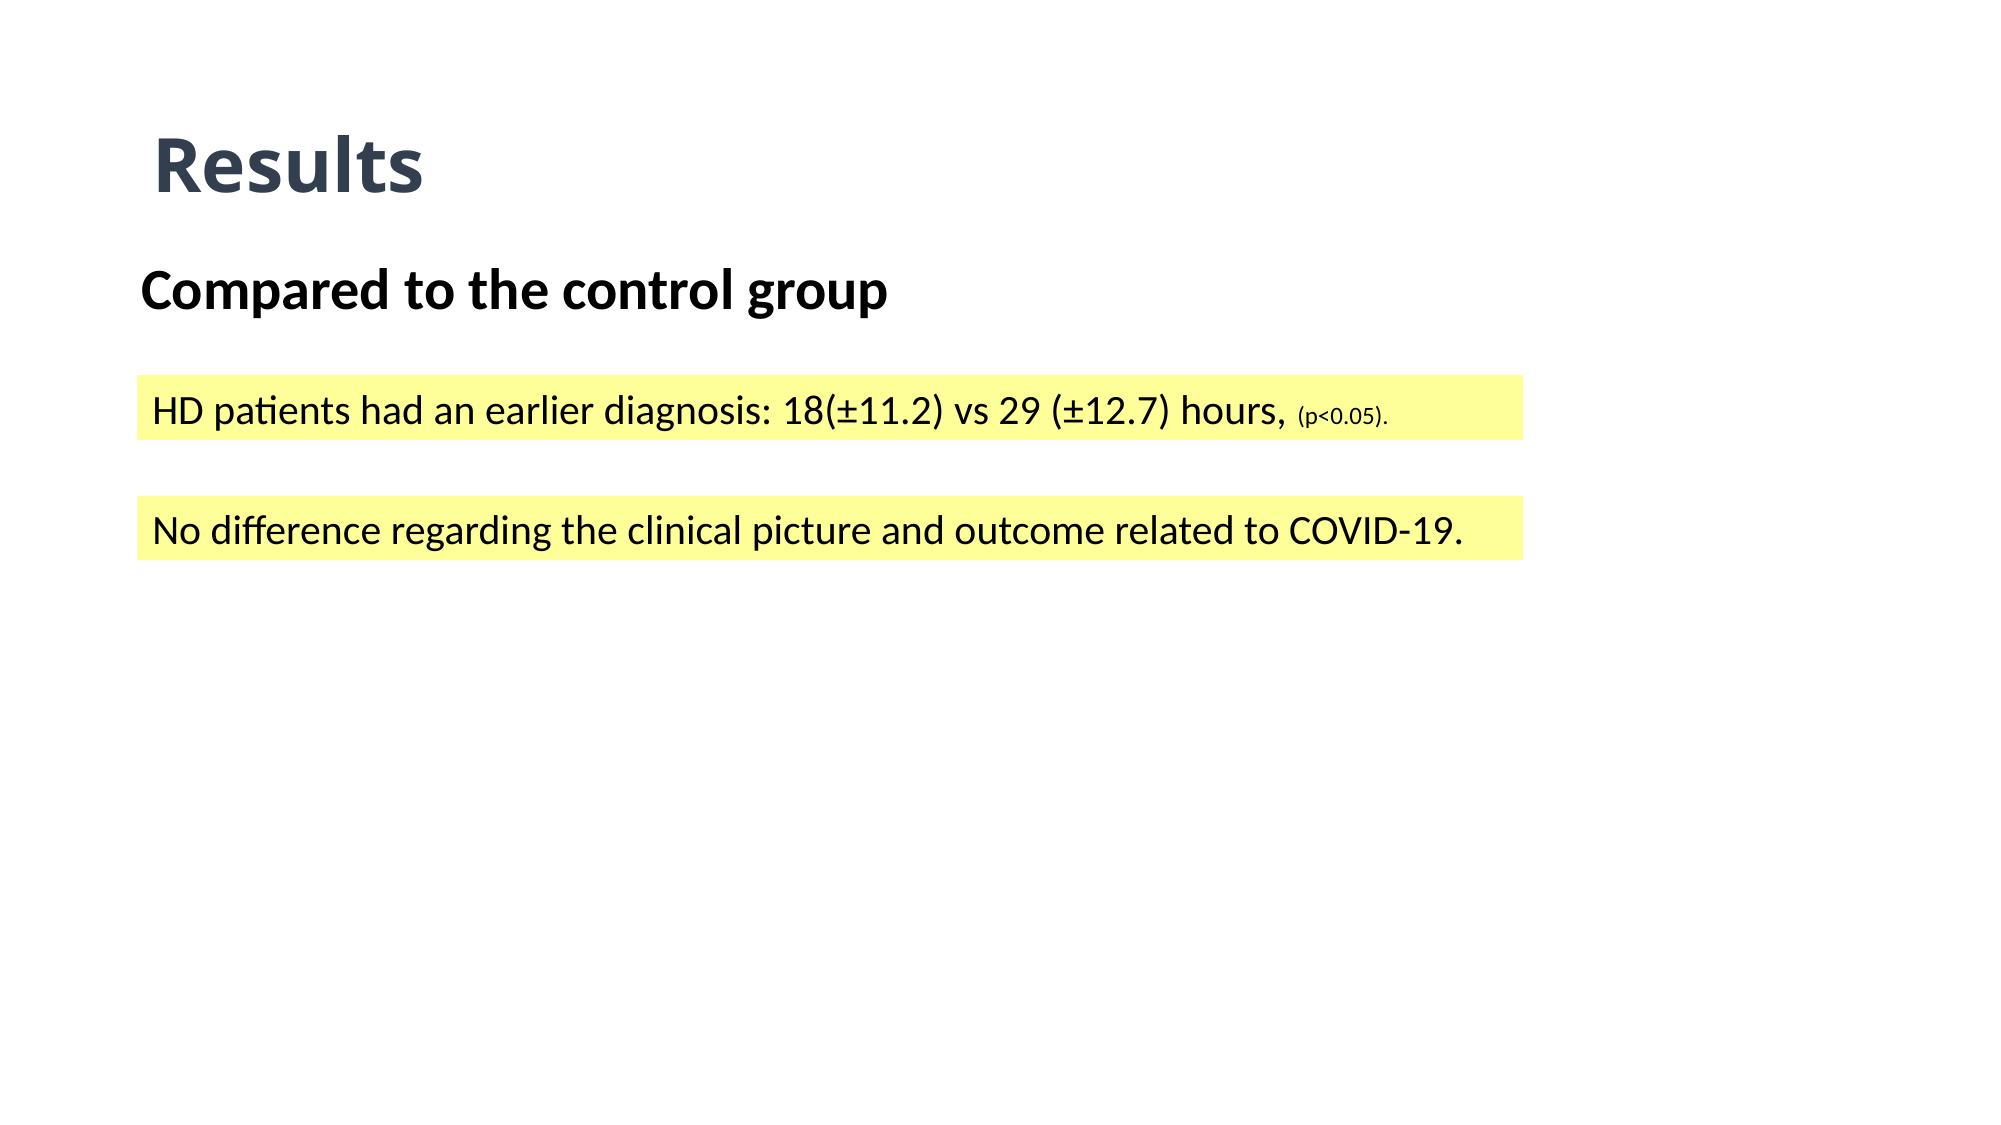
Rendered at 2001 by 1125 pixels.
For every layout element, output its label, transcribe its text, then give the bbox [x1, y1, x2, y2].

text_box No difference regarding the clinical picture and outcome related to COVID-19. [137, 495, 1524, 561]
title Results [137, 59, 1863, 278]
list Compared to the control group [126, 252, 1852, 805]
text_box HD patients had an earlier diagnosis: 18(±11.2) vs 29 (±12.7) hours, (p<0.05). [137, 375, 1524, 440]
